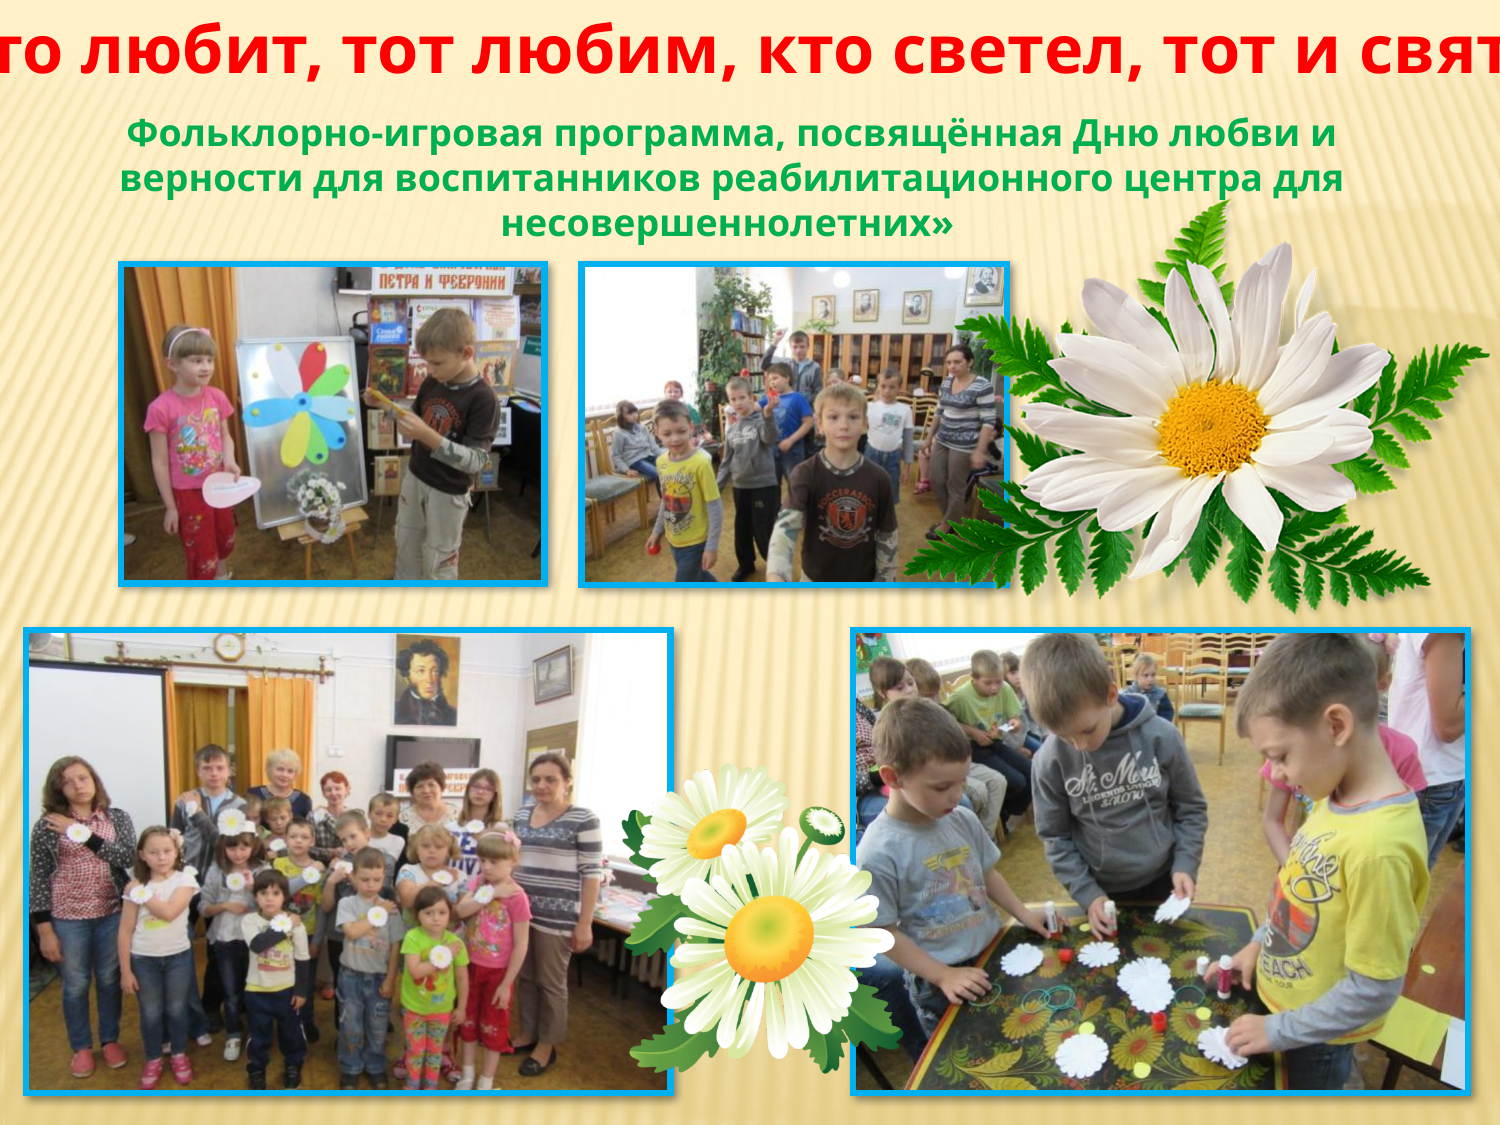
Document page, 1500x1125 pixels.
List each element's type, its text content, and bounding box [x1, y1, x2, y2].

picture [892, 195, 1500, 622]
picture [586, 268, 890, 581]
picture [125, 268, 540, 579]
text_box Фольклорно-игровая программа, посвящённая Дню любви и верности для воспитанников реабилитационного центра для несовершеннолетних» [41, 101, 1424, 297]
picture [30, 634, 1464, 1089]
text_box «Кто любит, тот любим, кто светел, тот и свят» [0, 0, 1500, 95]
